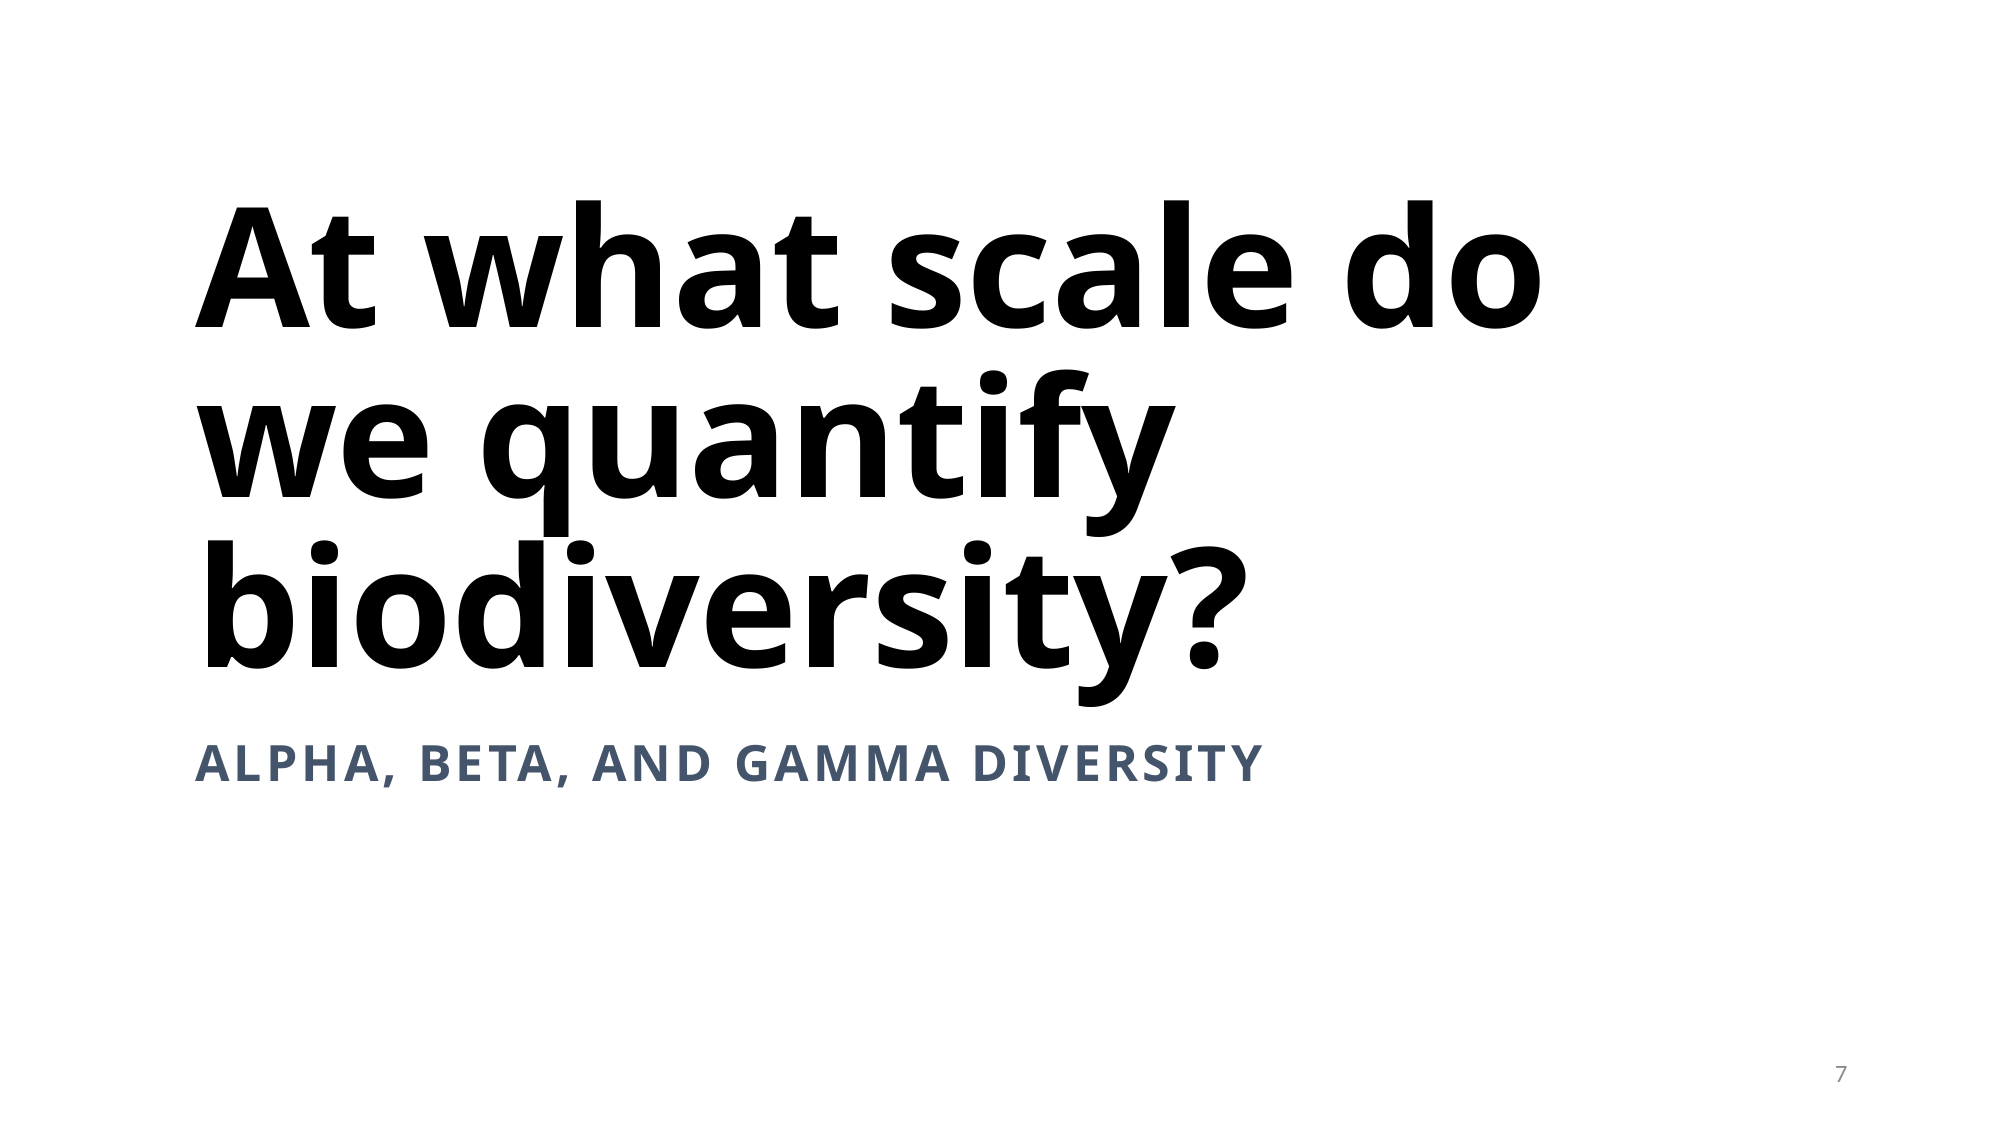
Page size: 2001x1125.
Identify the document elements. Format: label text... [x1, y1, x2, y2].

text_box At what scale do we quantify biodiversity? [179, 124, 1830, 710]
slide_number 7 [1412, 1042, 1863, 1103]
text_box Alpha, beta, and gamma diversity [179, 730, 1830, 918]
